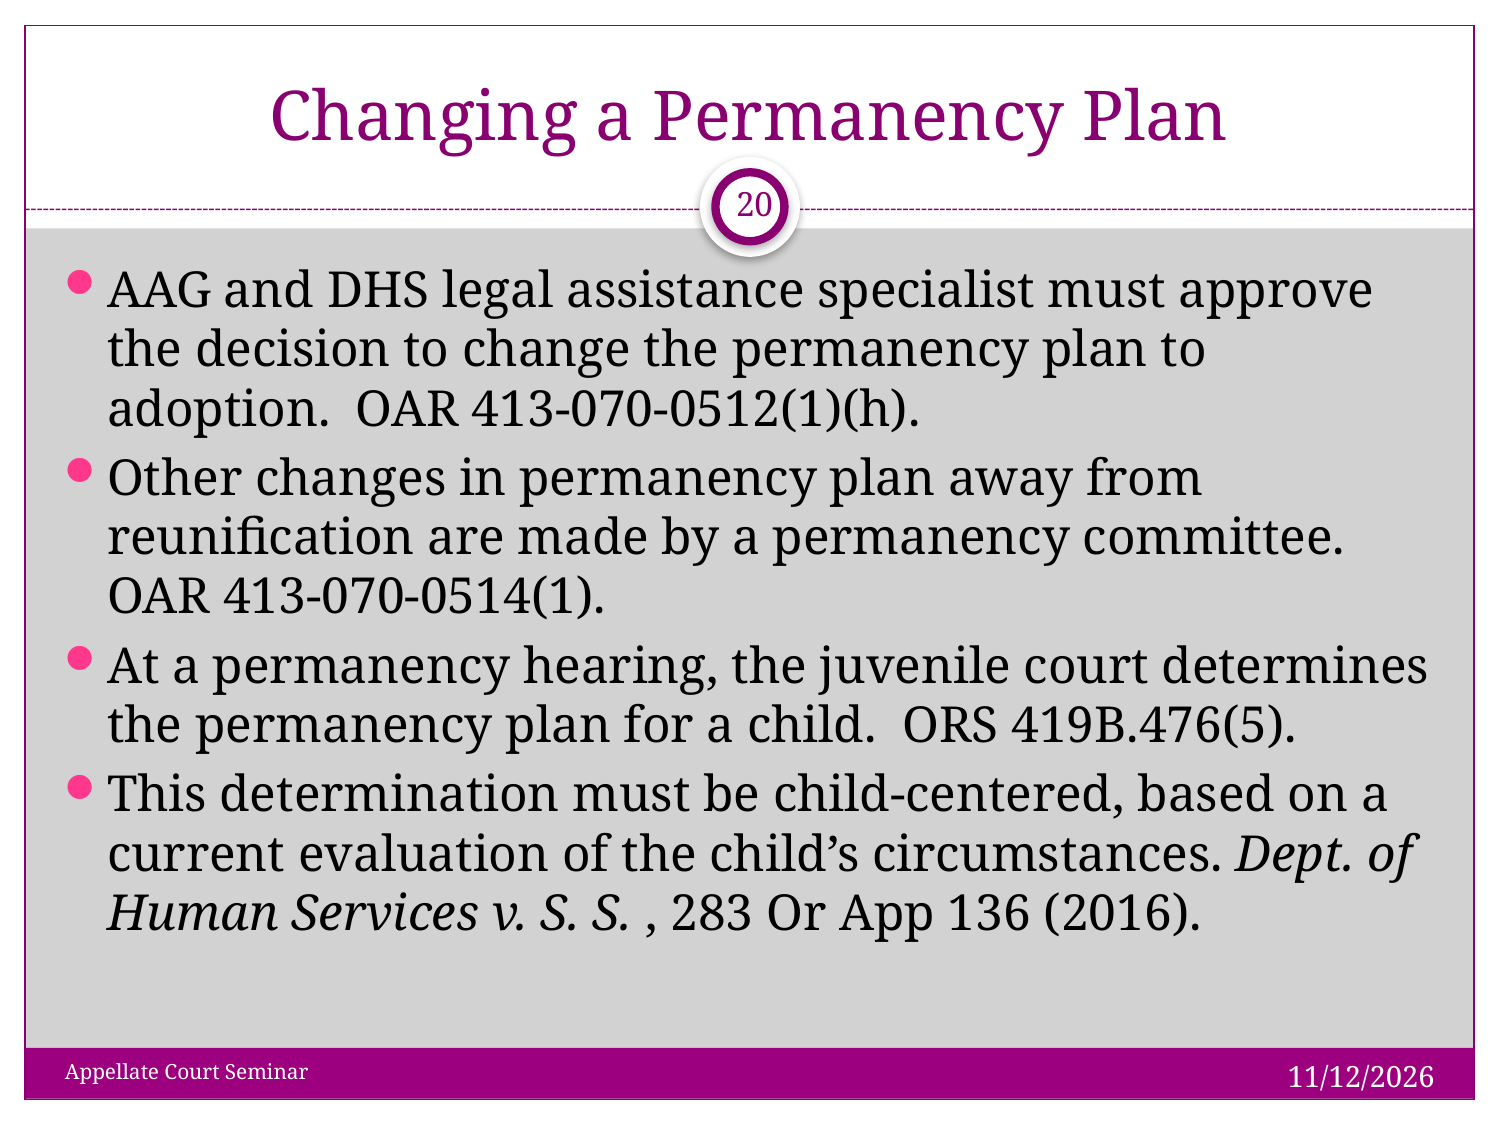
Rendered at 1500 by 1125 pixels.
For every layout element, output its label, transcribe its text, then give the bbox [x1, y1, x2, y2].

list AAG and DHS legal assistance specialist must approve the decision to change the permanency plan to adoption. OAR 413-070-0512(1)(h). Other changes in permanency plan away from reunification are made by a permanency committee. OAR 413-070-0514(1). At a permanency hearing, the juvenile court determines the permanency plan for a child. ORS 419B.476(5). This determination must be child-centered, based on a current evaluation of the child’s circumstances. Dept. of Human Services v. S. S. , 283 Or App 136 (2016). [49, 250, 1445, 1001]
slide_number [950, 1050, 1450, 1111]
title Changing a Permanency Plan [49, 37, 1450, 162]
slide_number 20 [675, 149, 791, 263]
footer Appellate Court Seminar [50, 1051, 638, 1112]
